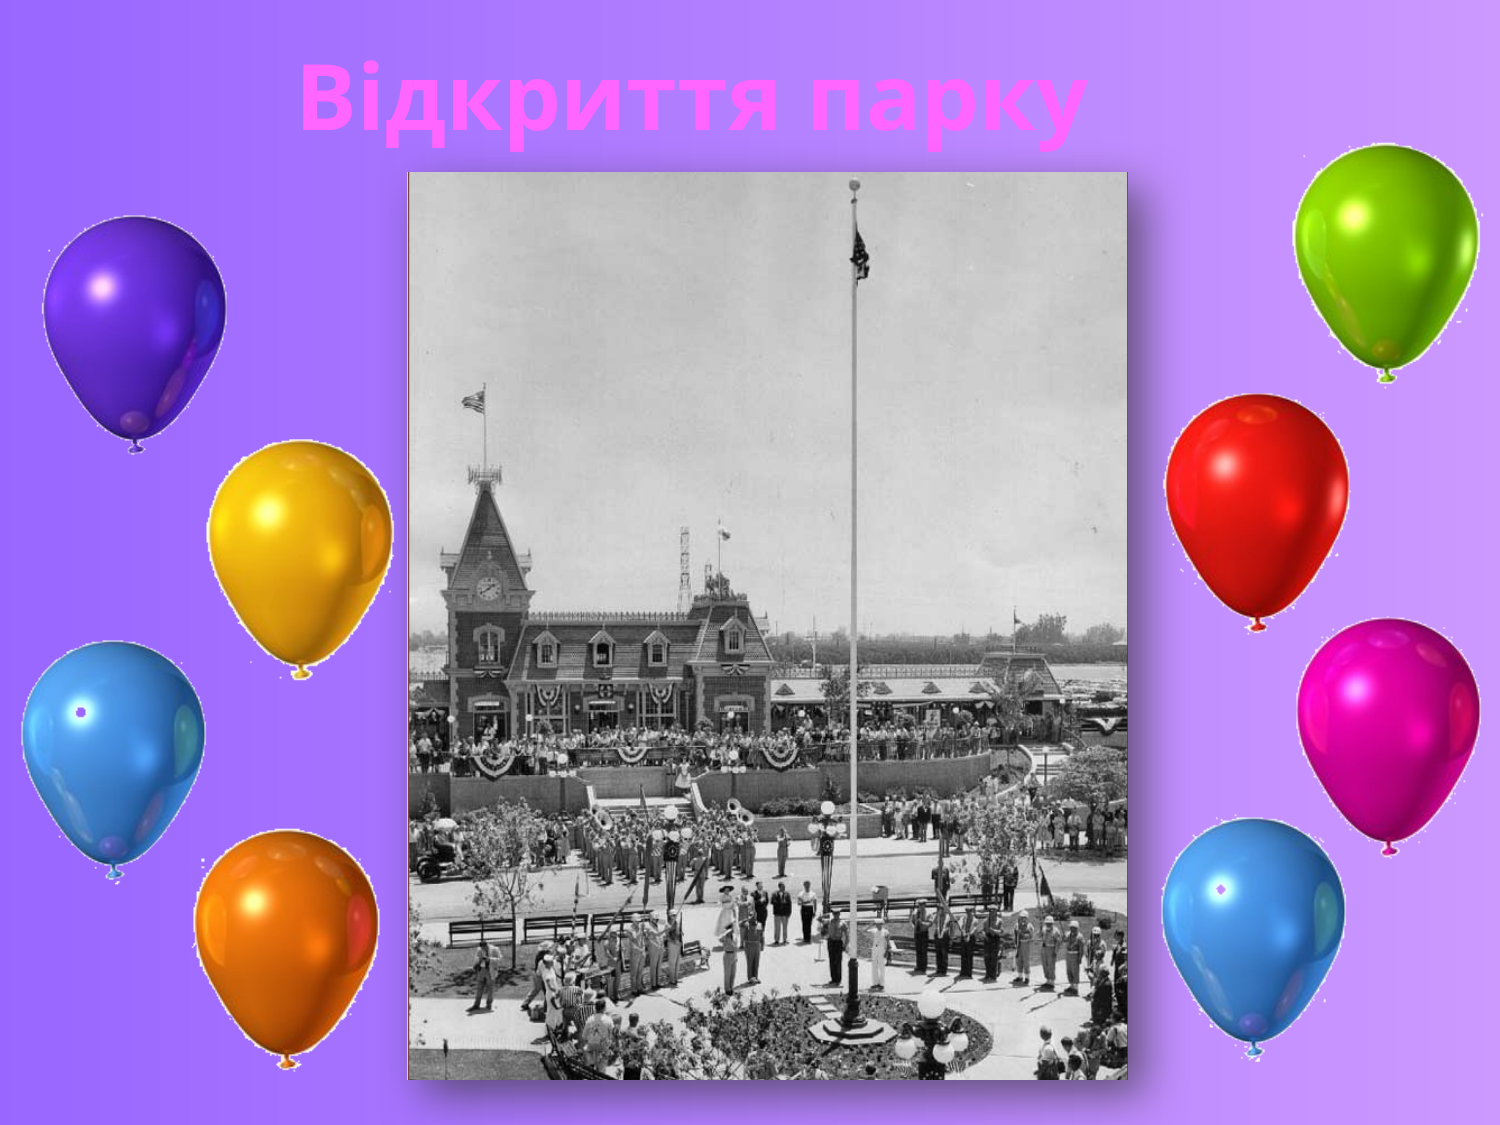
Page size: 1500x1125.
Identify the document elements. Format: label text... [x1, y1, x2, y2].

picture [0, 172, 1129, 1095]
title Відкриття парку [17, 0, 1368, 188]
picture [1151, 125, 1500, 1071]
